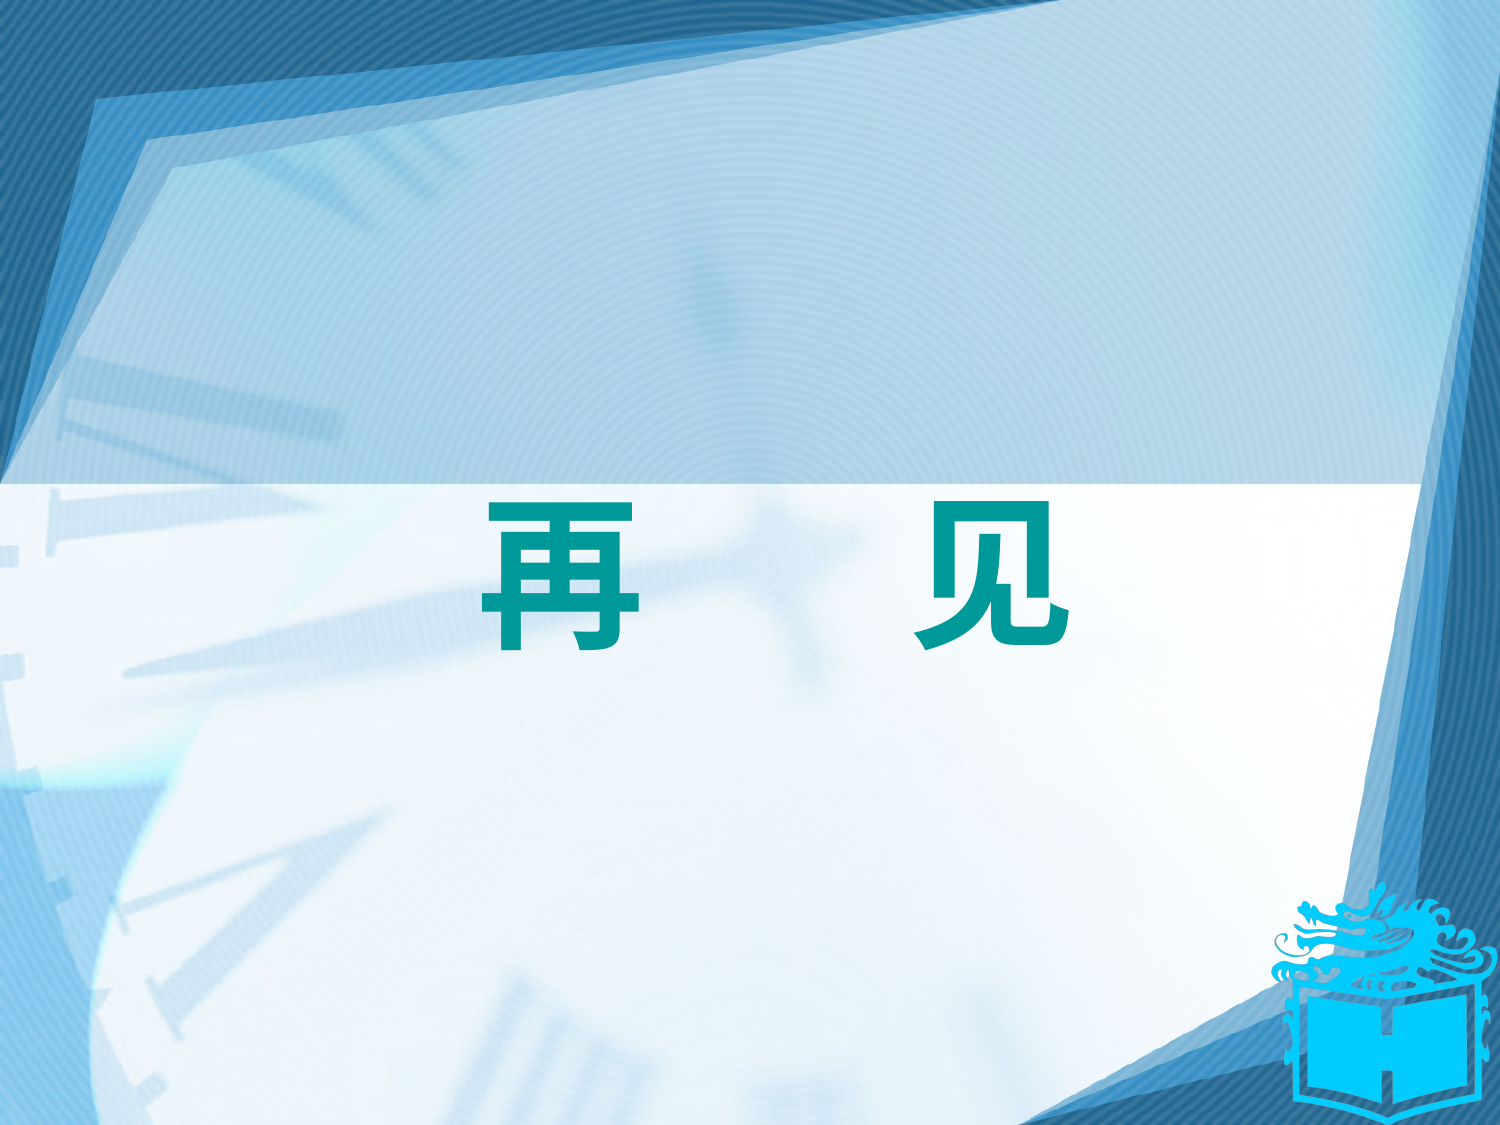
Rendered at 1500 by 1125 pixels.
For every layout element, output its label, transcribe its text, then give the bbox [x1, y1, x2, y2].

text_box 再 见 [0, 444, 1471, 693]
picture [1295, 972, 1309, 980]
picture [1300, 985, 1474, 1117]
picture [0, 0, 1500, 1125]
picture [1381, 966, 1408, 975]
picture [1417, 968, 1456, 983]
picture [1437, 915, 1446, 925]
picture [1352, 978, 1363, 988]
picture [1314, 967, 1340, 983]
picture [1378, 982, 1384, 991]
picture [1392, 982, 1415, 991]
picture [1431, 950, 1475, 962]
